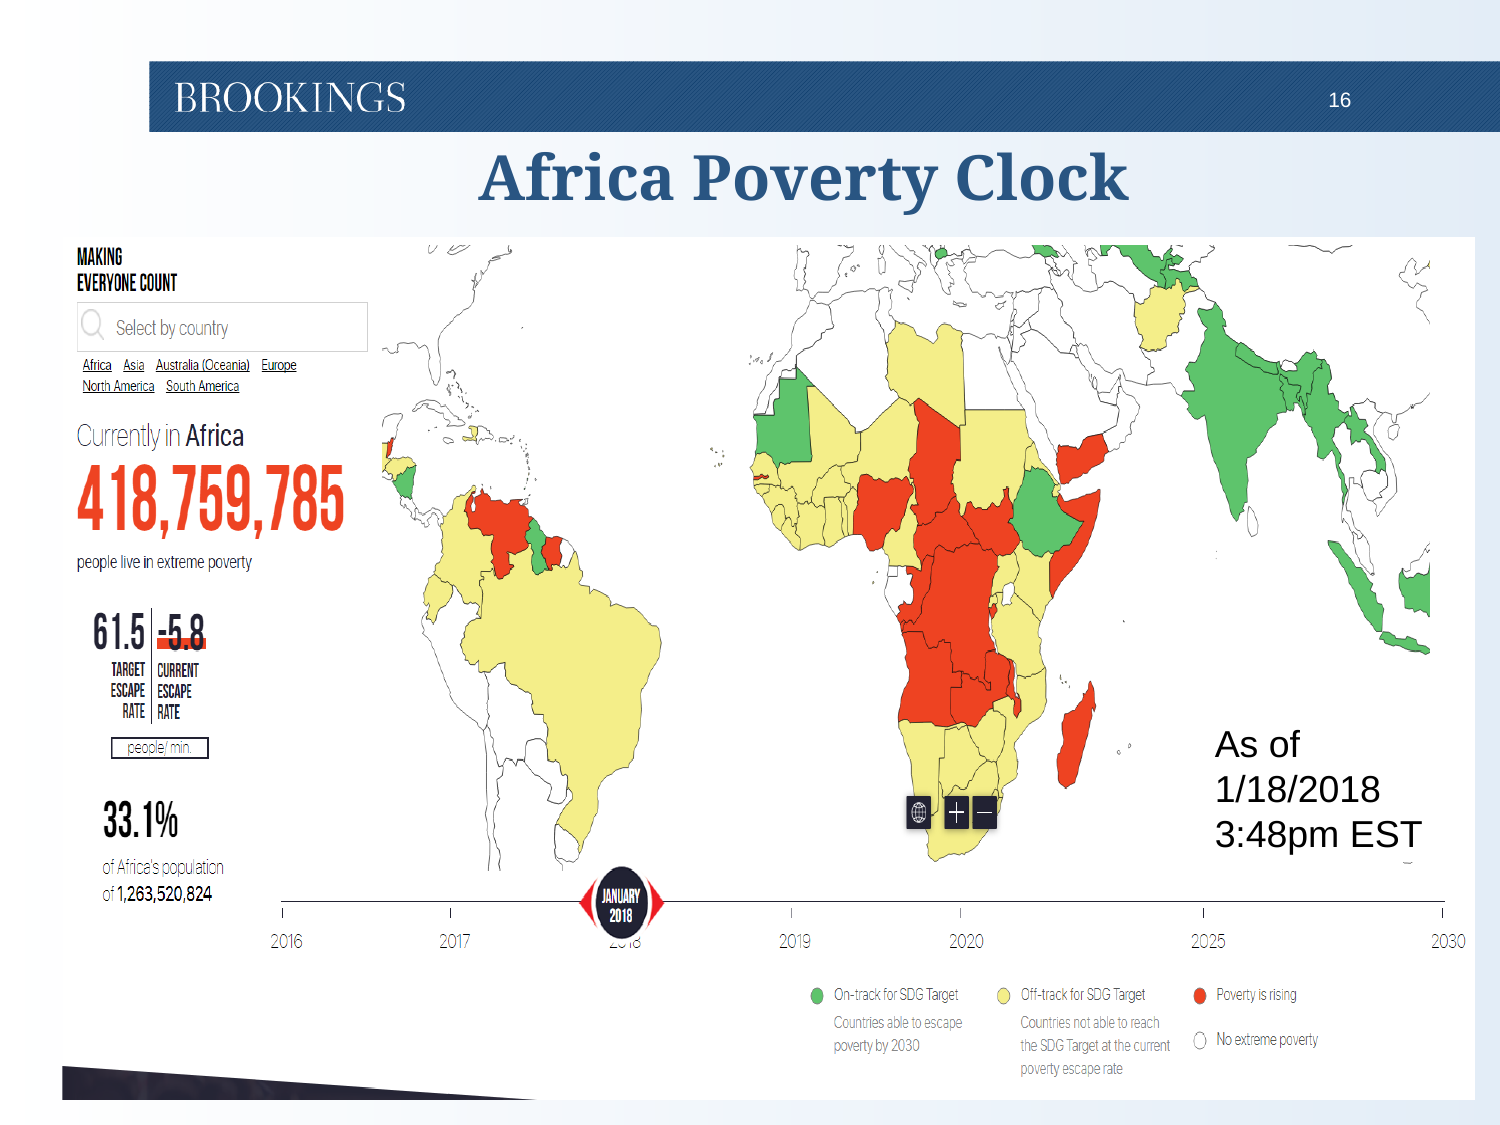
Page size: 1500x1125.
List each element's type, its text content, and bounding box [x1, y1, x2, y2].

title Africa Poverty Clock [152, 136, 1457, 213]
picture [175, 82, 405, 112]
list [62, 237, 1476, 1101]
